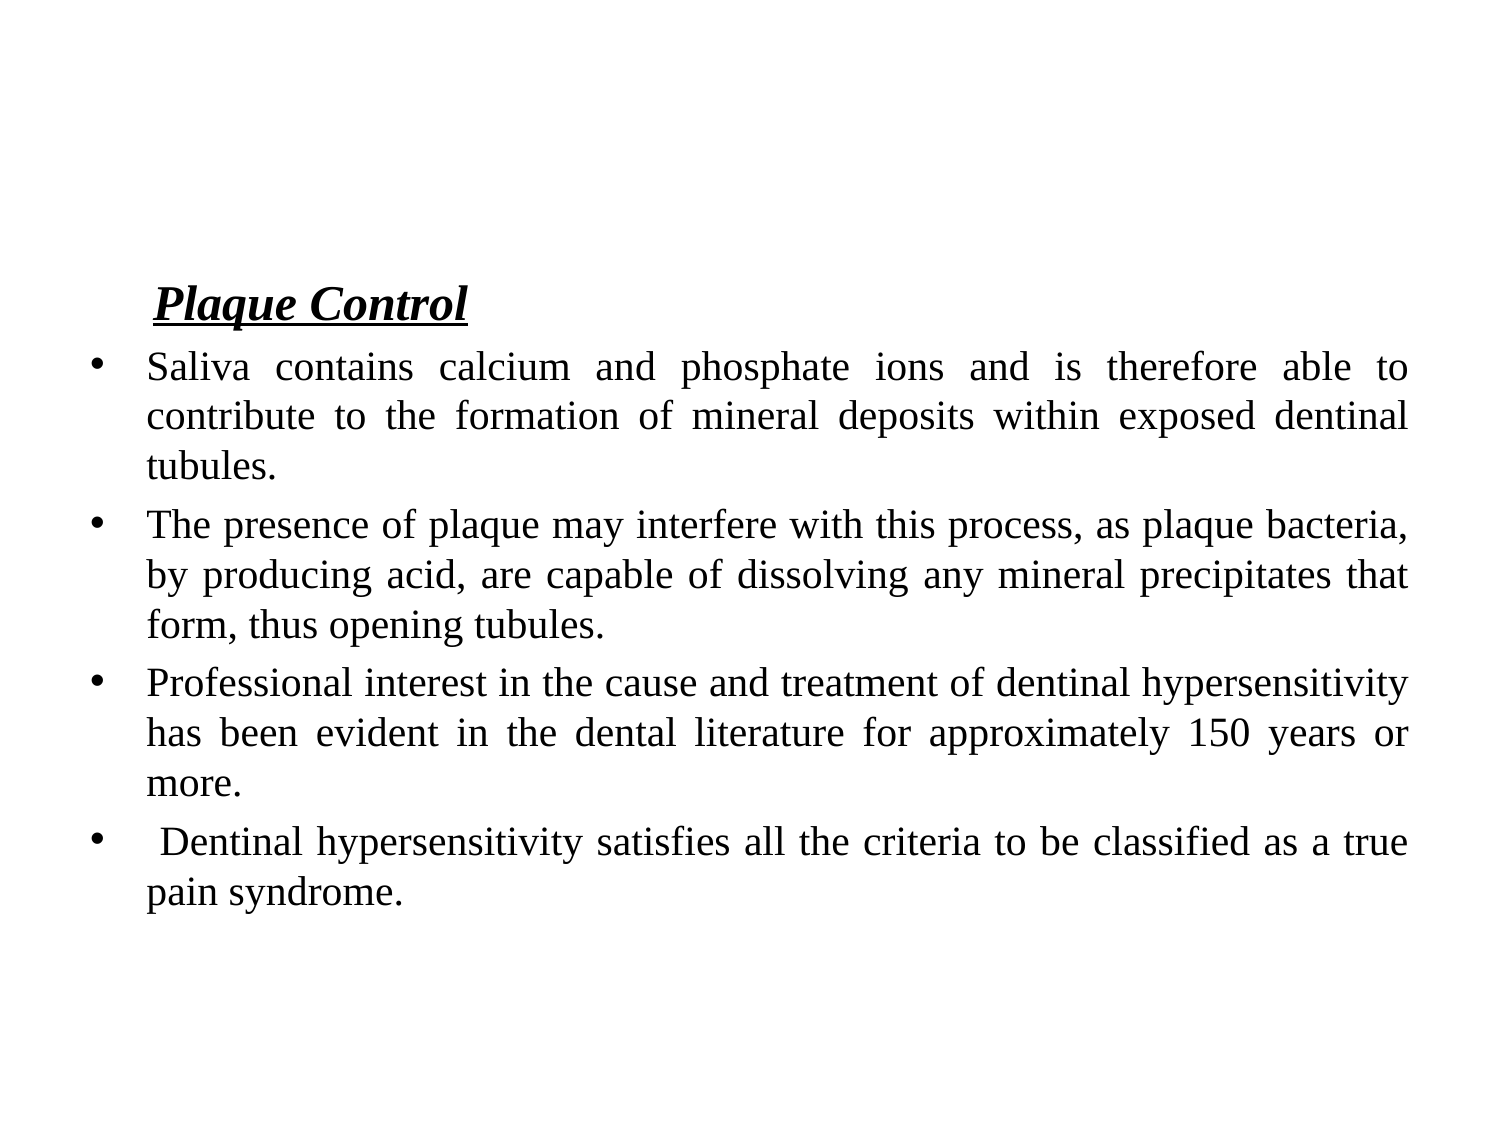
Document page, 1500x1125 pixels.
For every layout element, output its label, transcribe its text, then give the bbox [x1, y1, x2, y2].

list Plaque Control Saliva contains calcium and phosphate ions and is therefore able to contribute to the formation of mineral deposits within exposed dentinal tubules. The presence of plaque may interfere with this process, as plaque bacteria, by producing acid, are capable of dissolving any mineral precipitates that form, thus opening tubules. Professional interest in the cause and treatment of dentinal hypersensitivity has been evident in the dental literature for approximately 150 years or more. Dentinal hypersensitivity satisfies all the criteria to be classified as a true pain syndrome. [75, 262, 1425, 1005]
